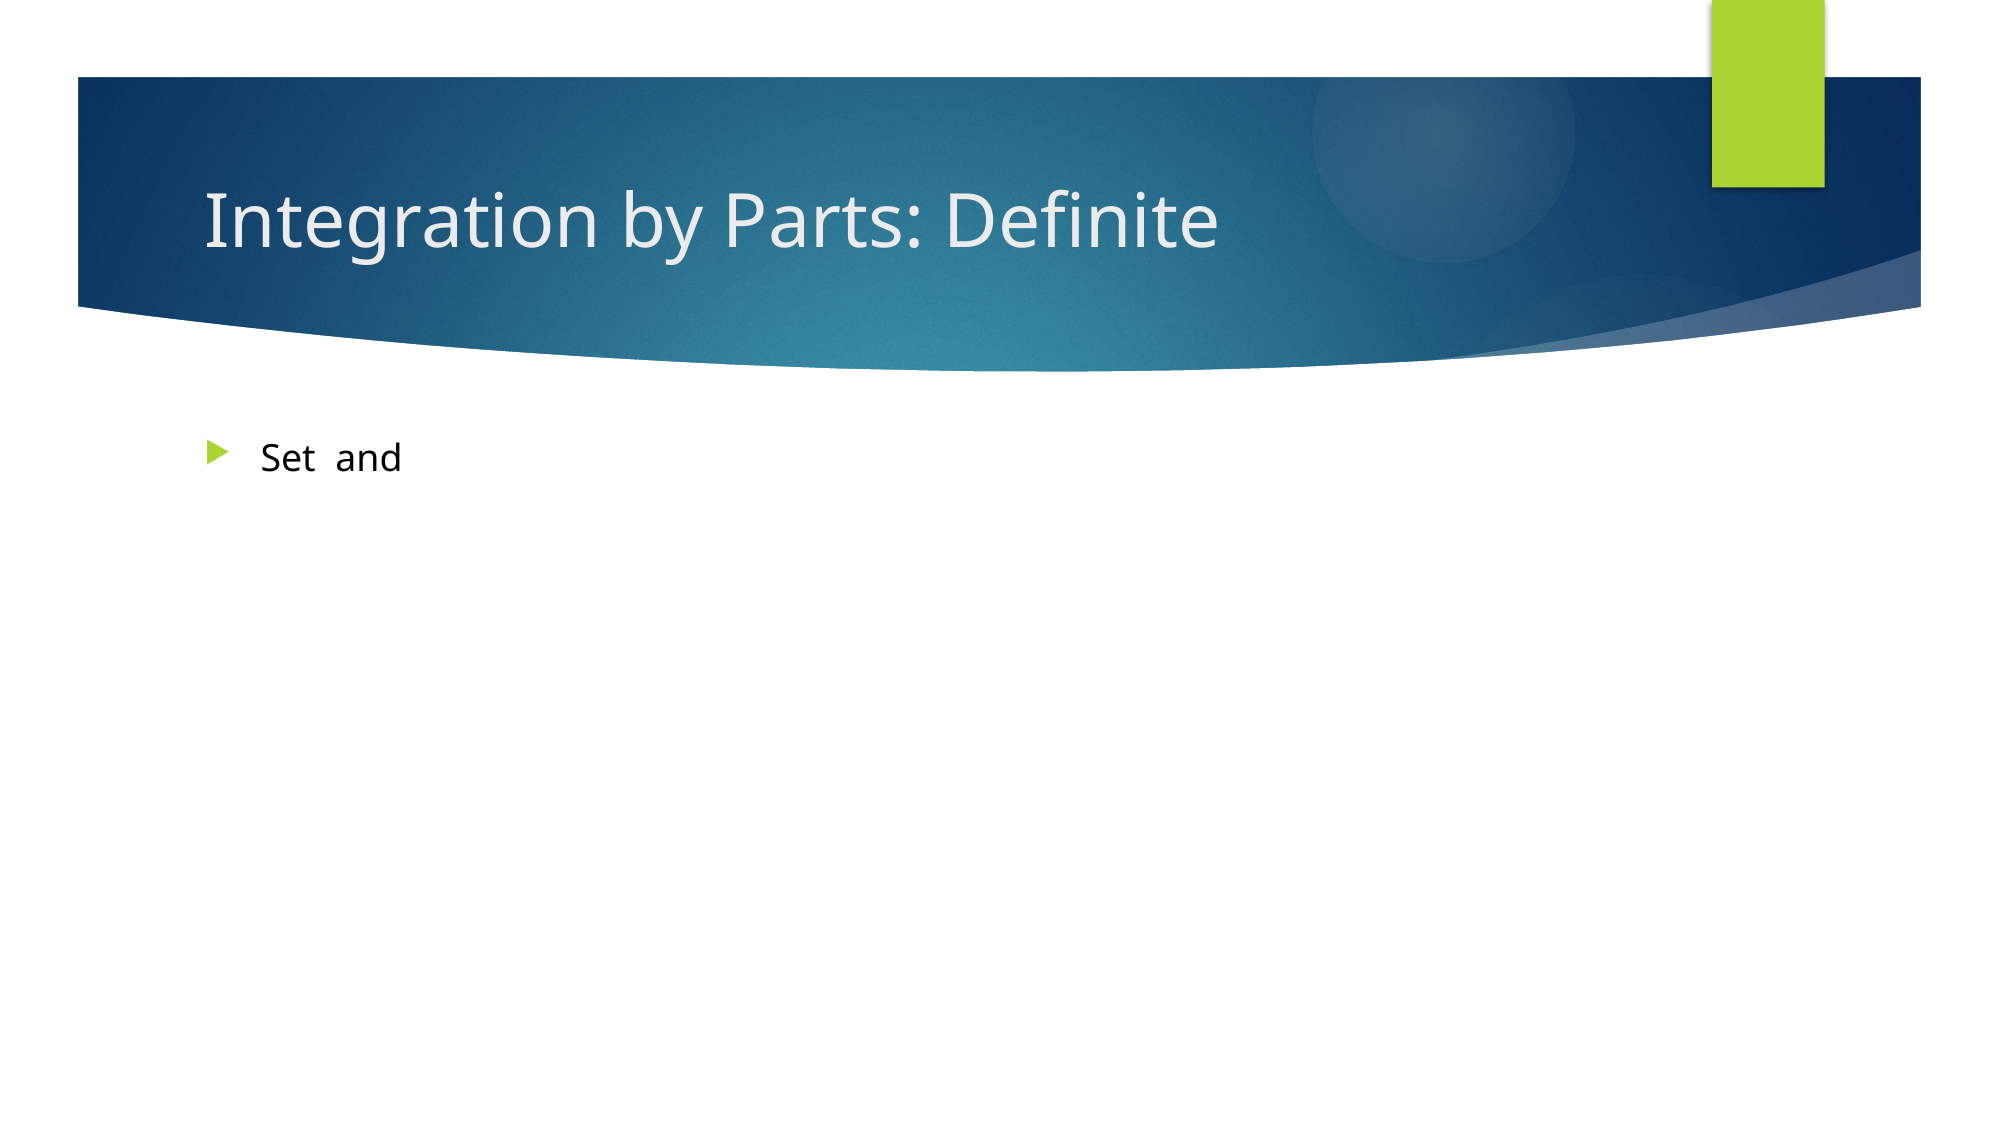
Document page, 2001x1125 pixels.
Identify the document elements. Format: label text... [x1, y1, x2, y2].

title Integration by Parts: Definite [189, 159, 1627, 276]
